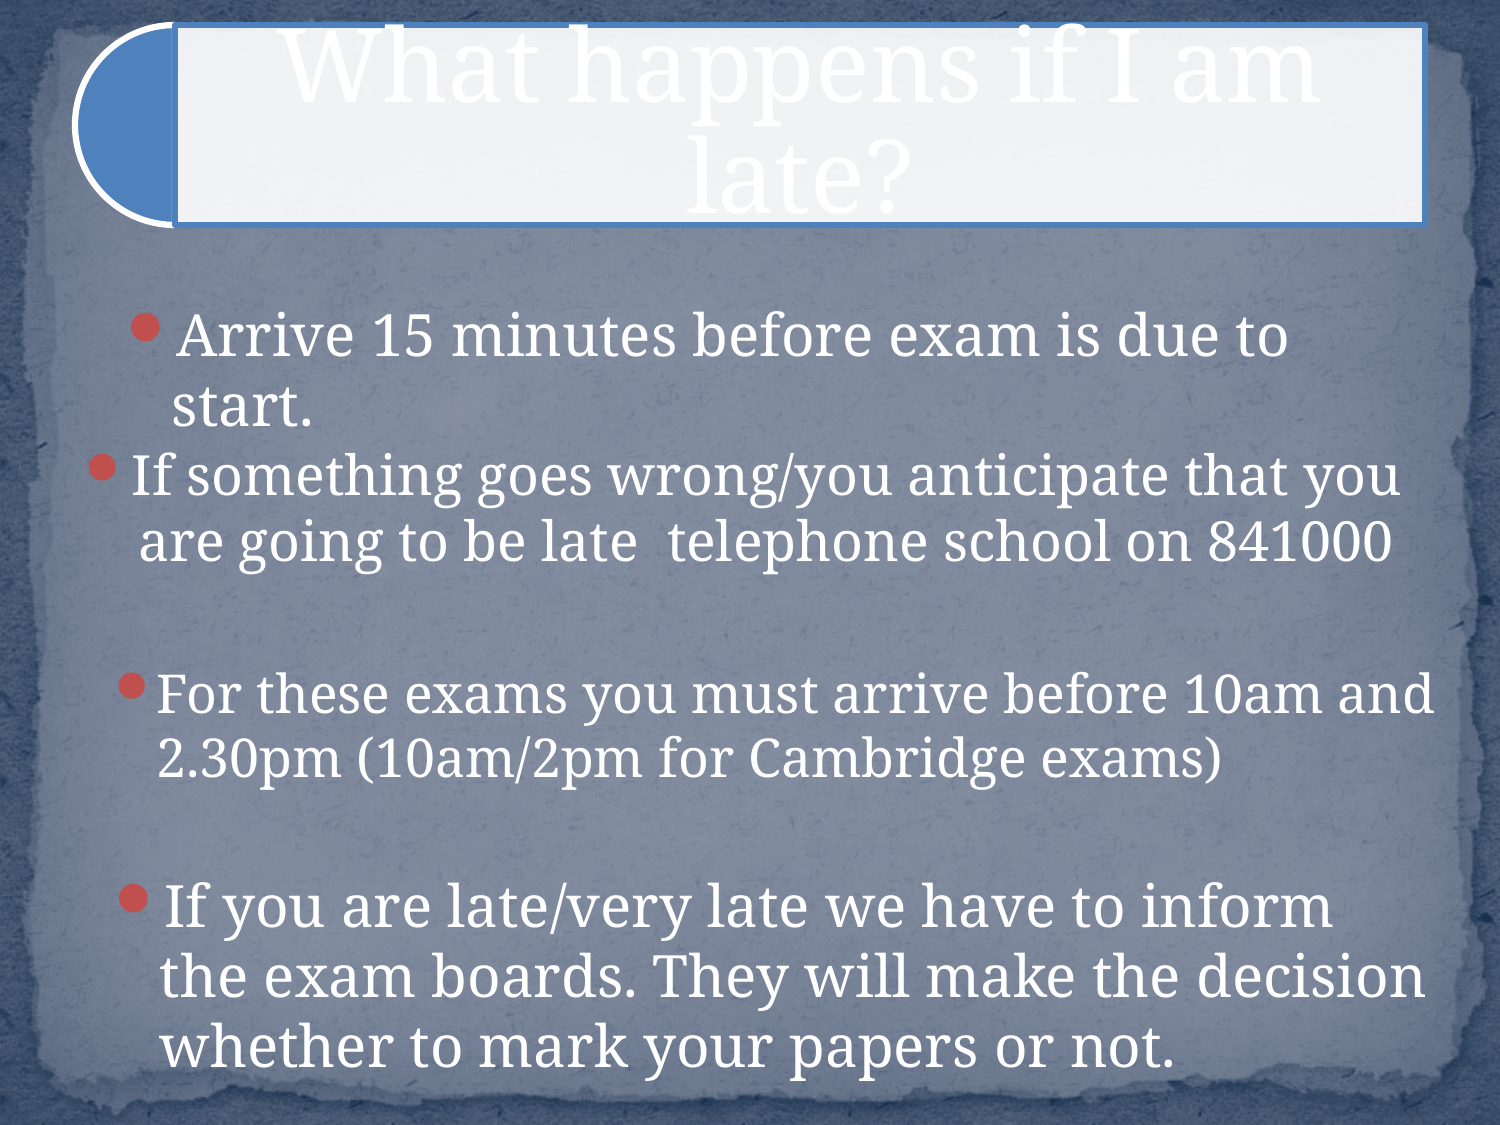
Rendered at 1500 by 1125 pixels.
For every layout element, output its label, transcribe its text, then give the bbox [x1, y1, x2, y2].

text_box If something goes wrong/you anticipate that you are going to be late telephone school on 841000 [70, 432, 1421, 601]
text_box If you are late/very late we have to inform the exam boards. They will make the decision whether to mark your papers or not. [100, 862, 1451, 962]
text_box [78, 28, 1424, 225]
list Arrive 15 minutes before exam is due to start. [112, 291, 1463, 391]
text_box For these exams you must arrive before 10am and 2.30pm (10am/2pm for Cambridge exams) [100, 652, 1451, 848]
